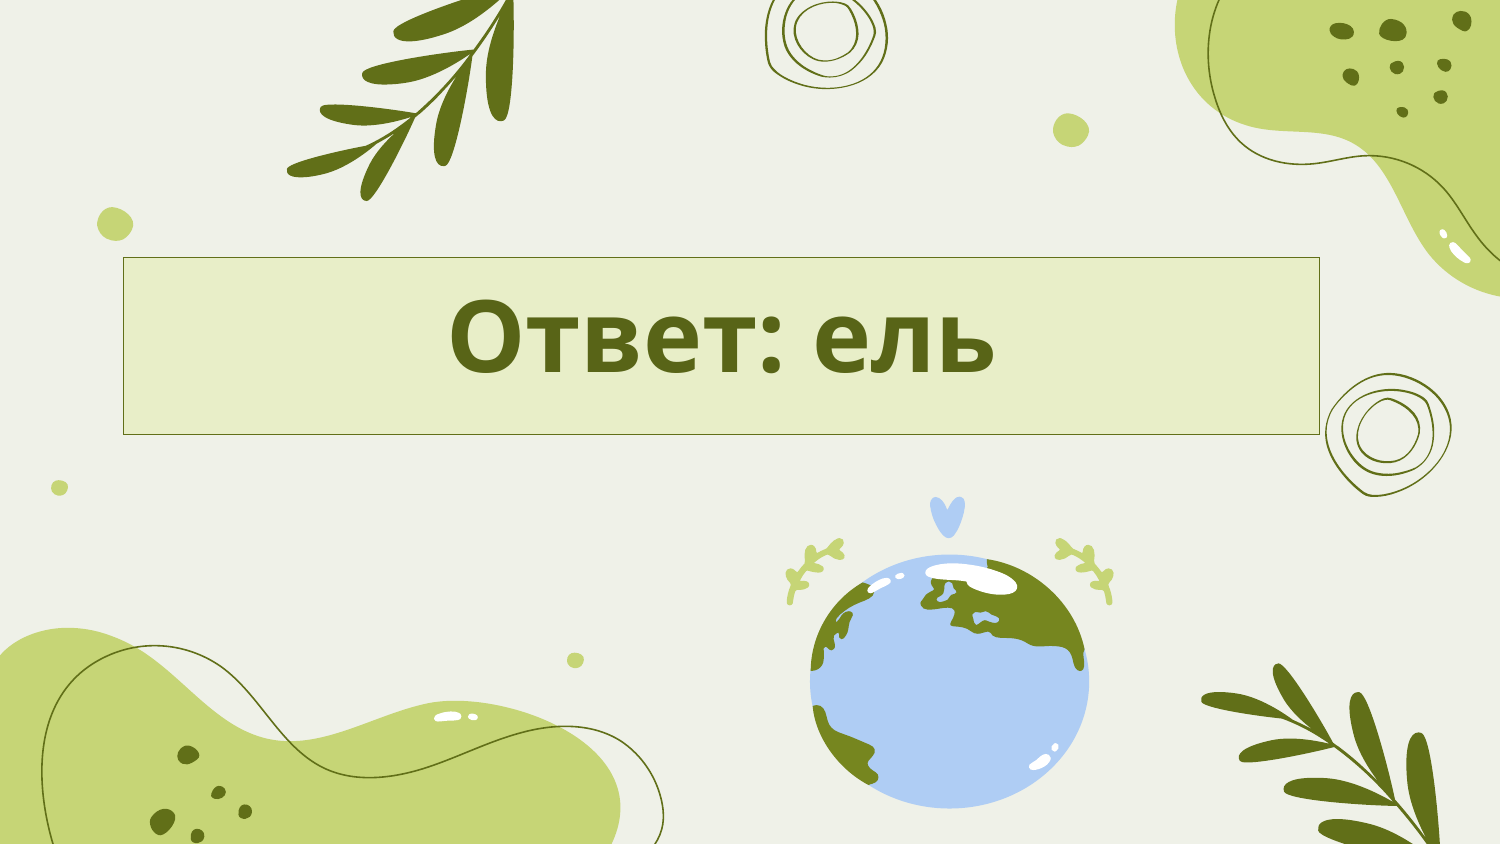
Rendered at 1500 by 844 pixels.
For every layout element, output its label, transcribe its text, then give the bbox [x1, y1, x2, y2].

title Ответ: ель [123, 257, 1320, 435]
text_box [785, 496, 1115, 809]
text_box [567, 652, 584, 669]
text_box [1053, 113, 1090, 148]
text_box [1327, 370, 1450, 495]
